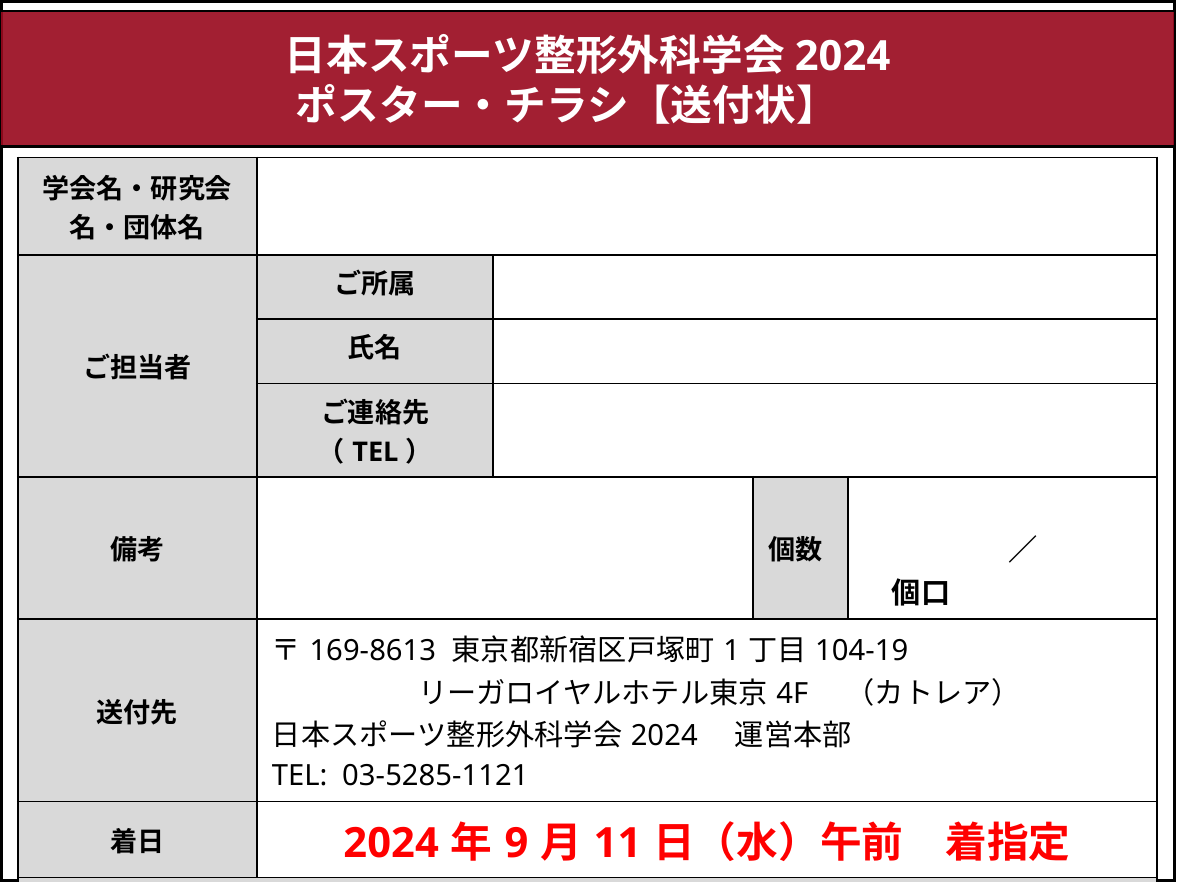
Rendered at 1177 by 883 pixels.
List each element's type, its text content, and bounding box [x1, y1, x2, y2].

table_cell [258, 478, 752, 618]
table_cell [494, 256, 1156, 318]
text_box 日本スポーツ整形外科学会2024 ポスター・チラシ【送付状】 [0, 11, 1176, 147]
table_cell 個数 [754, 478, 847, 618]
table_cell 備考 [19, 478, 256, 618]
table_cell 〒169-8613 東京都新宿区戸塚町1丁目104-19 リーガロイヤルホテル東京4F （カトレア） 日本スポーツ整形外科学会2024 運営本部 TEL: 03-5285-1121 [258, 620, 1156, 801]
table_cell [494, 320, 1156, 383]
table_cell ／ 個口 [849, 478, 1156, 618]
table_cell 氏名 [258, 320, 492, 383]
table_cell 2024年9月11日（水）午前 着指定 [258, 802, 1156, 877]
table_header [258, 158, 1156, 254]
table_cell 送付先 [19, 620, 256, 801]
table_cell ご所属 [258, 256, 492, 318]
table_cell [494, 384, 1156, 476]
table_cell ご連絡先（TEL） [258, 384, 492, 476]
table_cell ※必要事項を全てご記入の上、必ず荷物側面の見えやすい場所に全ての荷物に貼付してください。 ※本送付状はカラーで印刷をお願いします。 [19, 878, 1156, 882]
text_box [0, 0, 1176, 11]
table_header 学会名・研究会名・団体名 [19, 158, 256, 254]
table_cell 着日 [19, 802, 256, 877]
table_cell ご担当者 [19, 256, 256, 476]
text_box [0, 147, 1176, 882]
